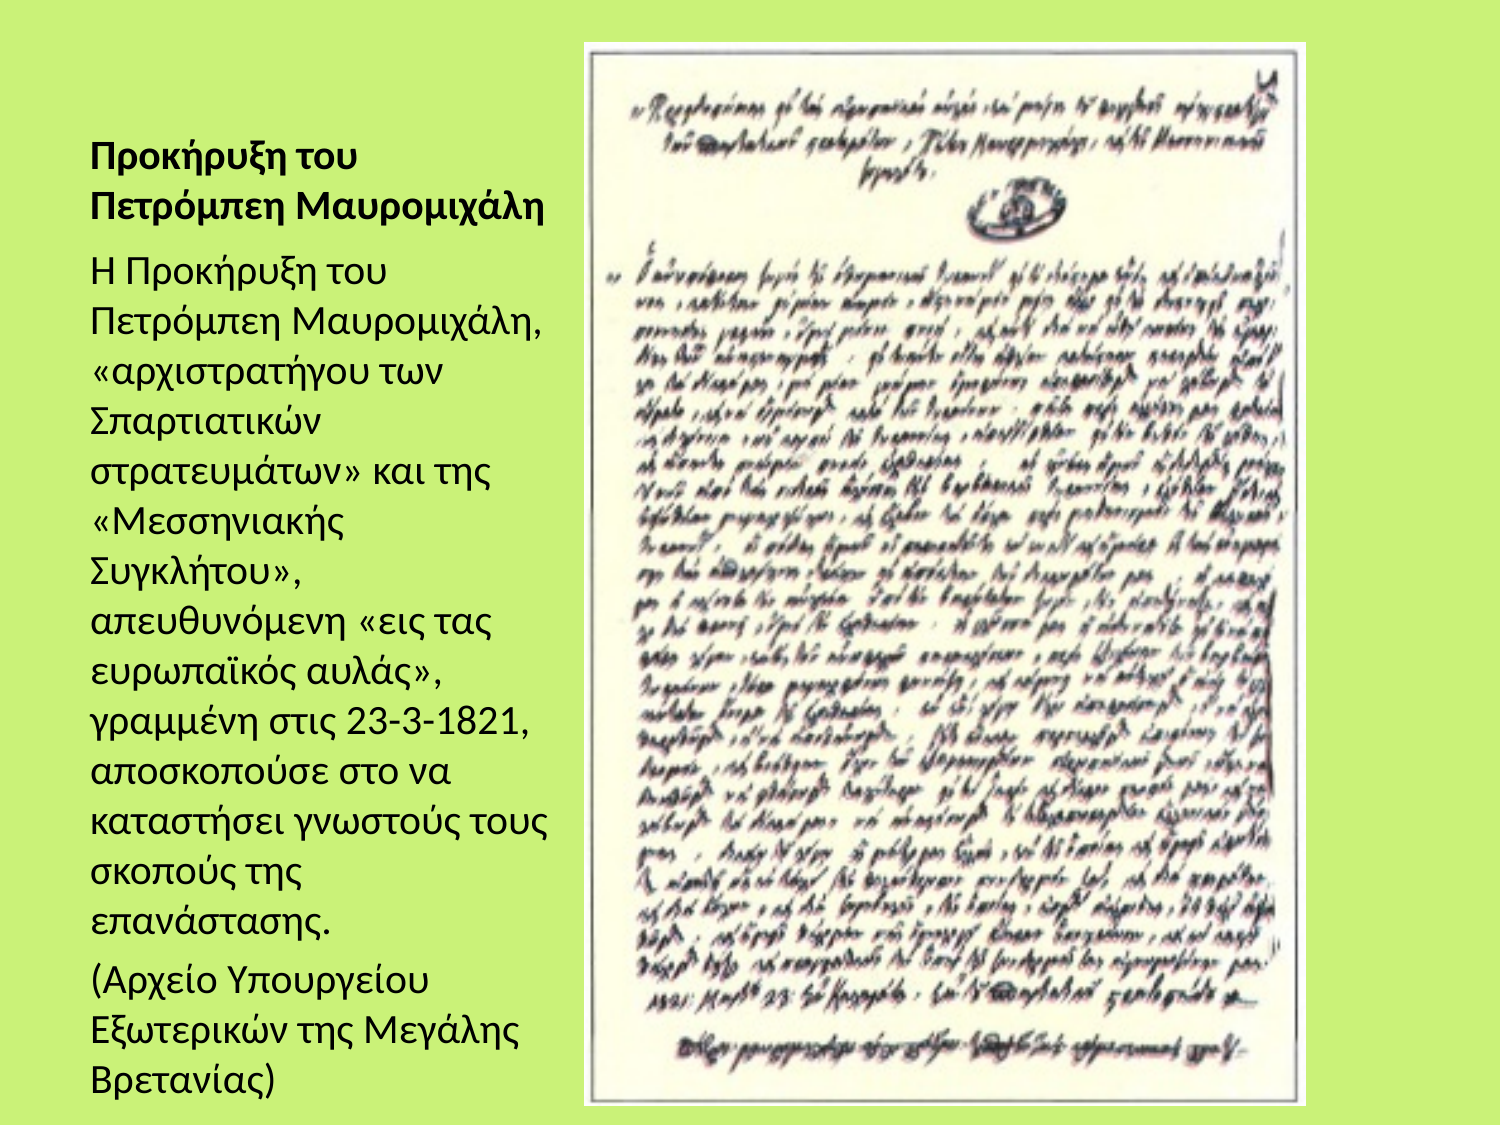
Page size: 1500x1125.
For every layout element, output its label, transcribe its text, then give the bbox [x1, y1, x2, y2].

title Προκήρυξη του Πετρόμπεη Μαυρομιχάλη [75, 44, 569, 235]
list Η Προκήρυξη του Πετρόμπεη Μαυρομιχάλη, «αρχιστρατήγου των Σπαρτιατικών στρατευμάτων» και της «Μεσσηνιακής Συγκλήτου», απευθυνόμενη «εις τας ευρωπαϊκός αυλάς», γραμμένη στις 23-3-1821, αποσκοπούσε στο να καταστήσει γνωστούς τους σκοπούς της επανάστασης. (Αρχείο Υπουργείου Εξωτερικών της Μεγάλης Βρετανίας) [75, 235, 569, 1005]
picture [584, 42, 1306, 1107]
